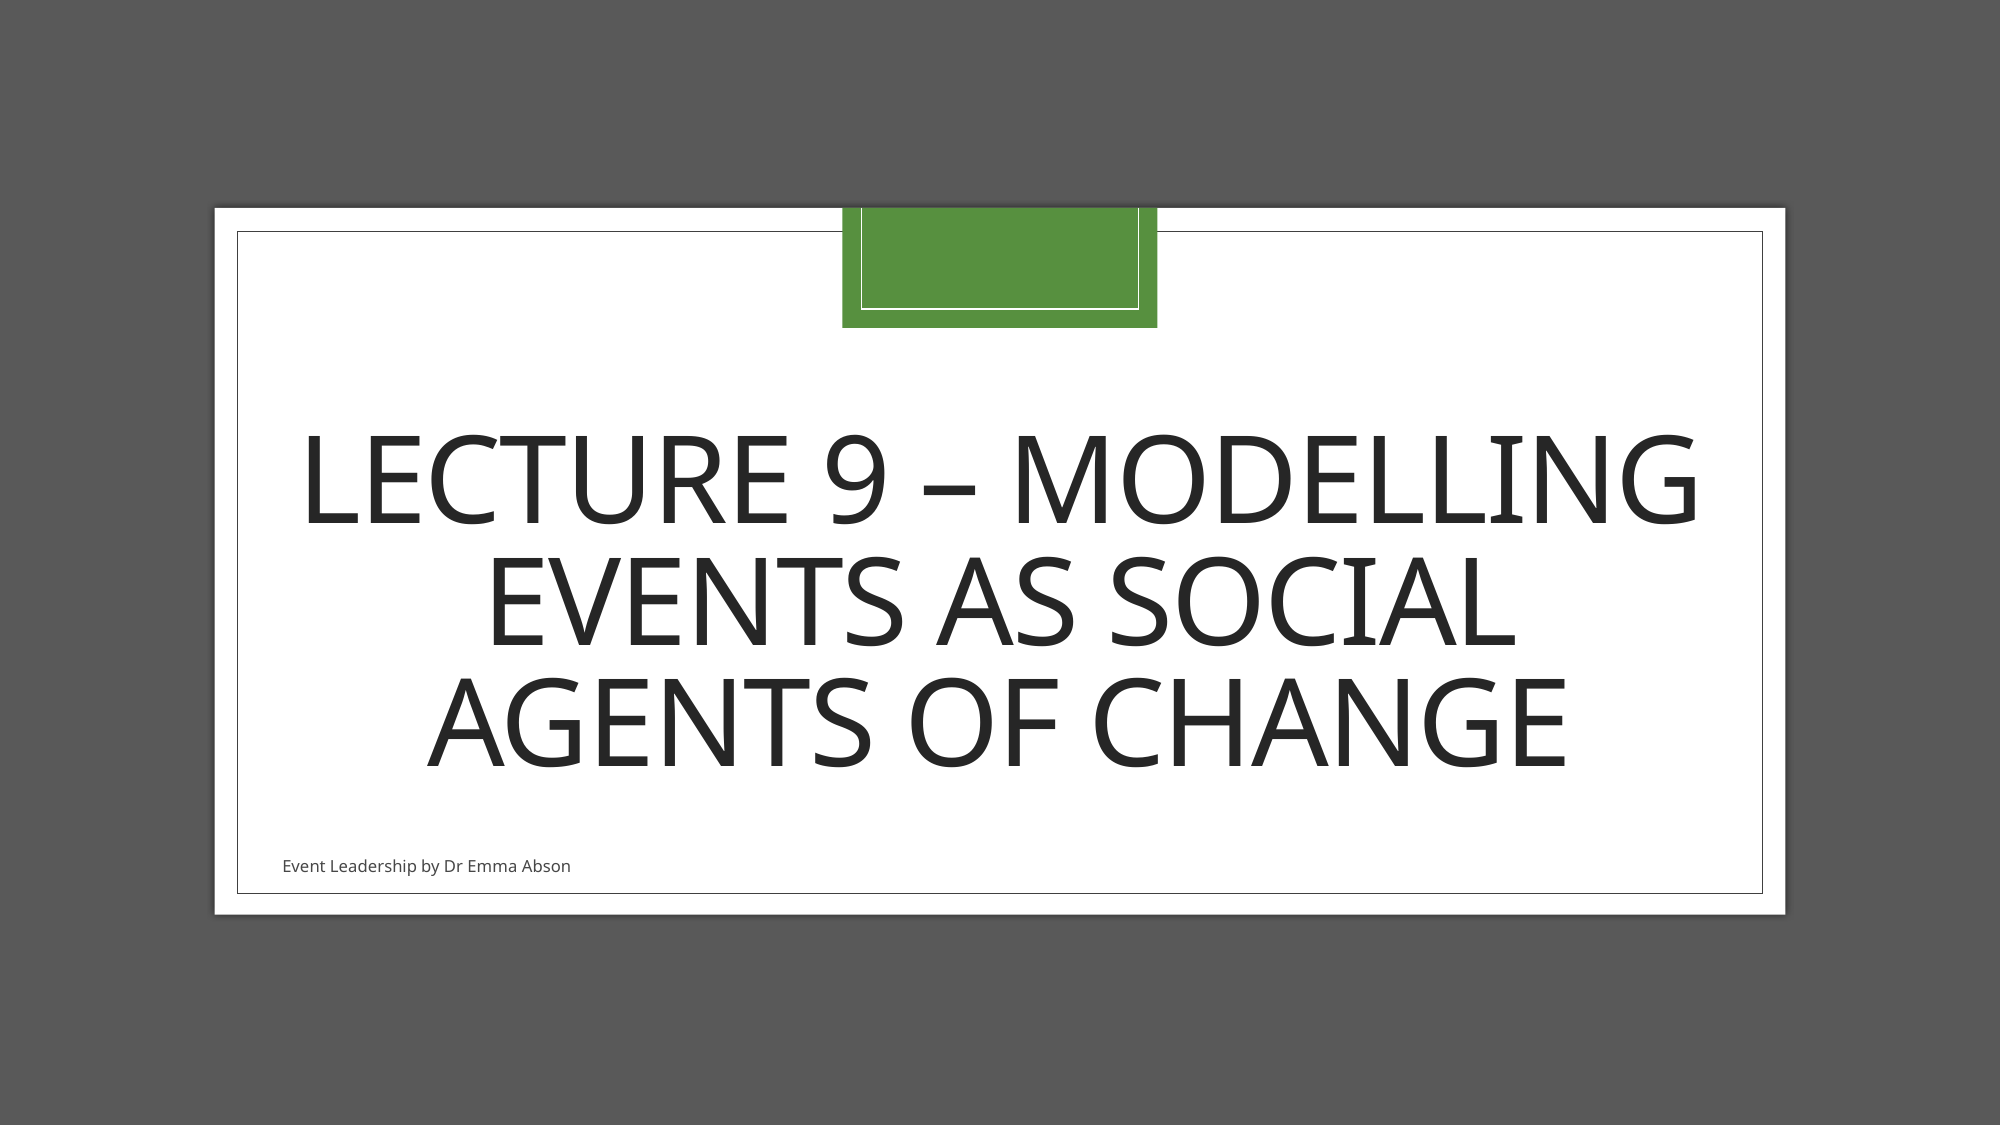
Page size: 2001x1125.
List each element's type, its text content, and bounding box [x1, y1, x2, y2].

title Lecture 9 – modelling events as social agents of change [267, 408, 1733, 809]
footer Event Leadership by Dr Emma Abson [267, 849, 1208, 887]
